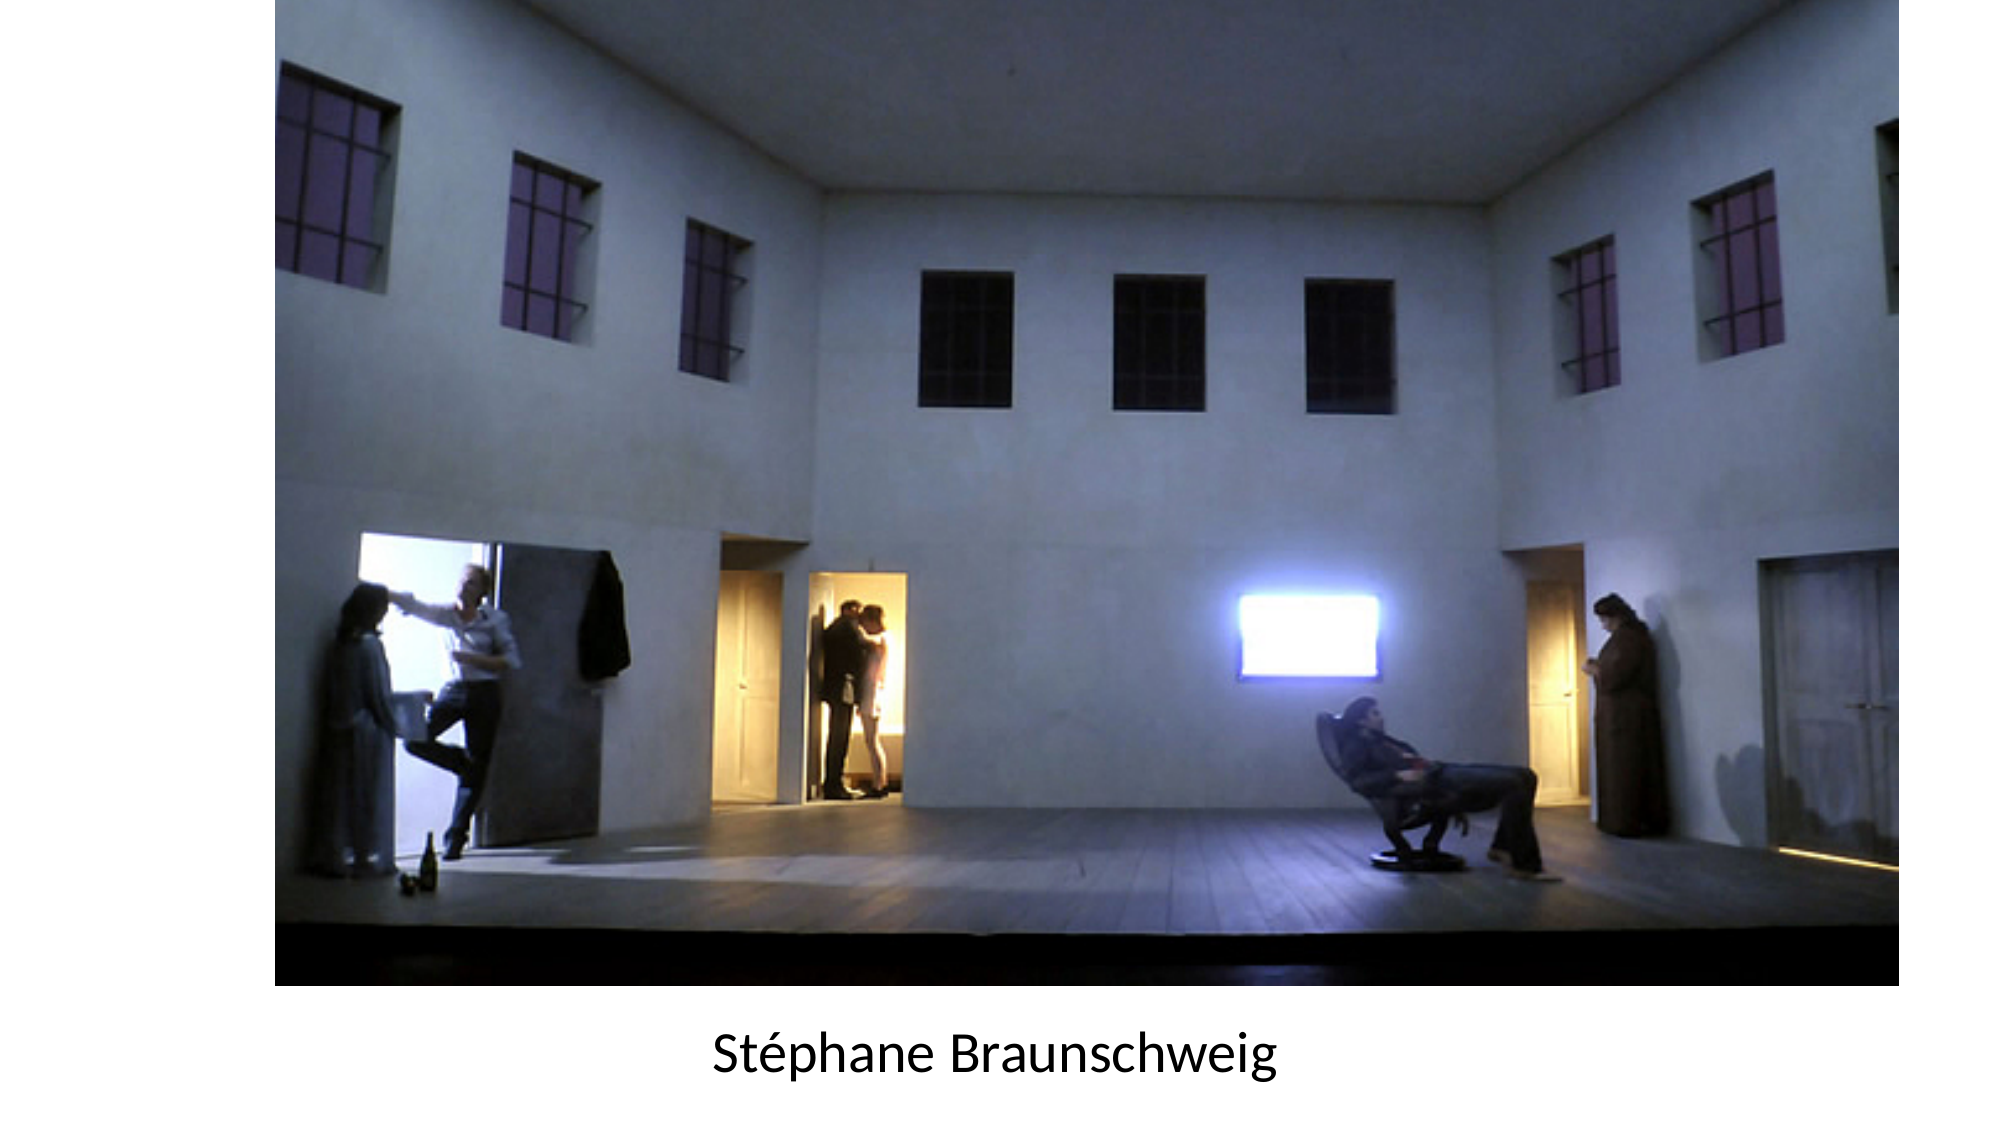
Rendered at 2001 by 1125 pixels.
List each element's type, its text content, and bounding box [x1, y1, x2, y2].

text_box Stéphane Braunschweig [245, 1014, 1746, 1125]
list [275, 0, 1900, 986]
